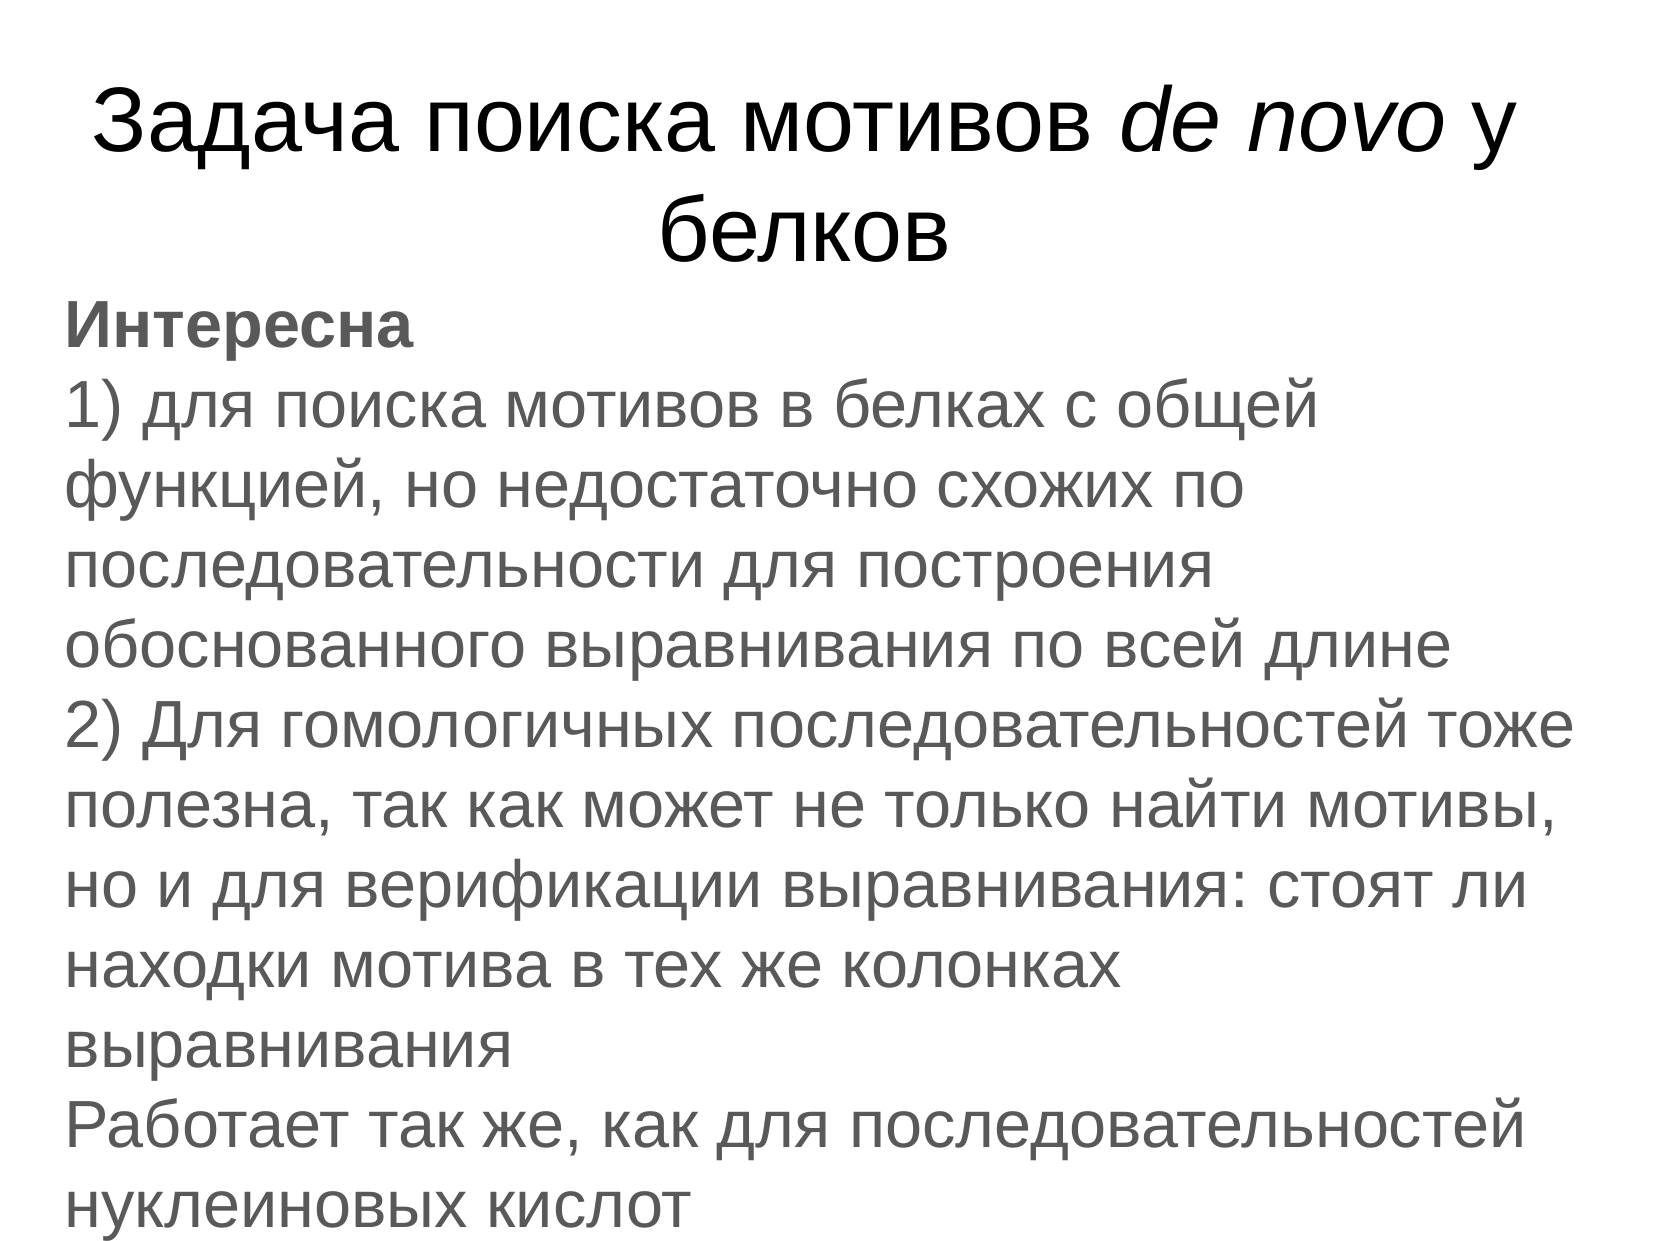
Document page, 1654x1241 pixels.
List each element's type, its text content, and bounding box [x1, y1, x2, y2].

subtitle Интересна 1) для поиска мотивов в белках с общей функцией, но недостаточно схожих по последовательности для построения обоснованного выравнивания по всей длине 2) Для гомологичных последовательностей тоже полезна, так как может не только найти мотивы, но и для верификации выравнивания: стоят ли находки мотива в тех же колонках выравнивания Работает так же, как для последовательностей нуклеиновых кислот [64, 280, 1590, 1169]
title Задача поиска мотивов de novo у белков [83, 15, 1527, 280]
